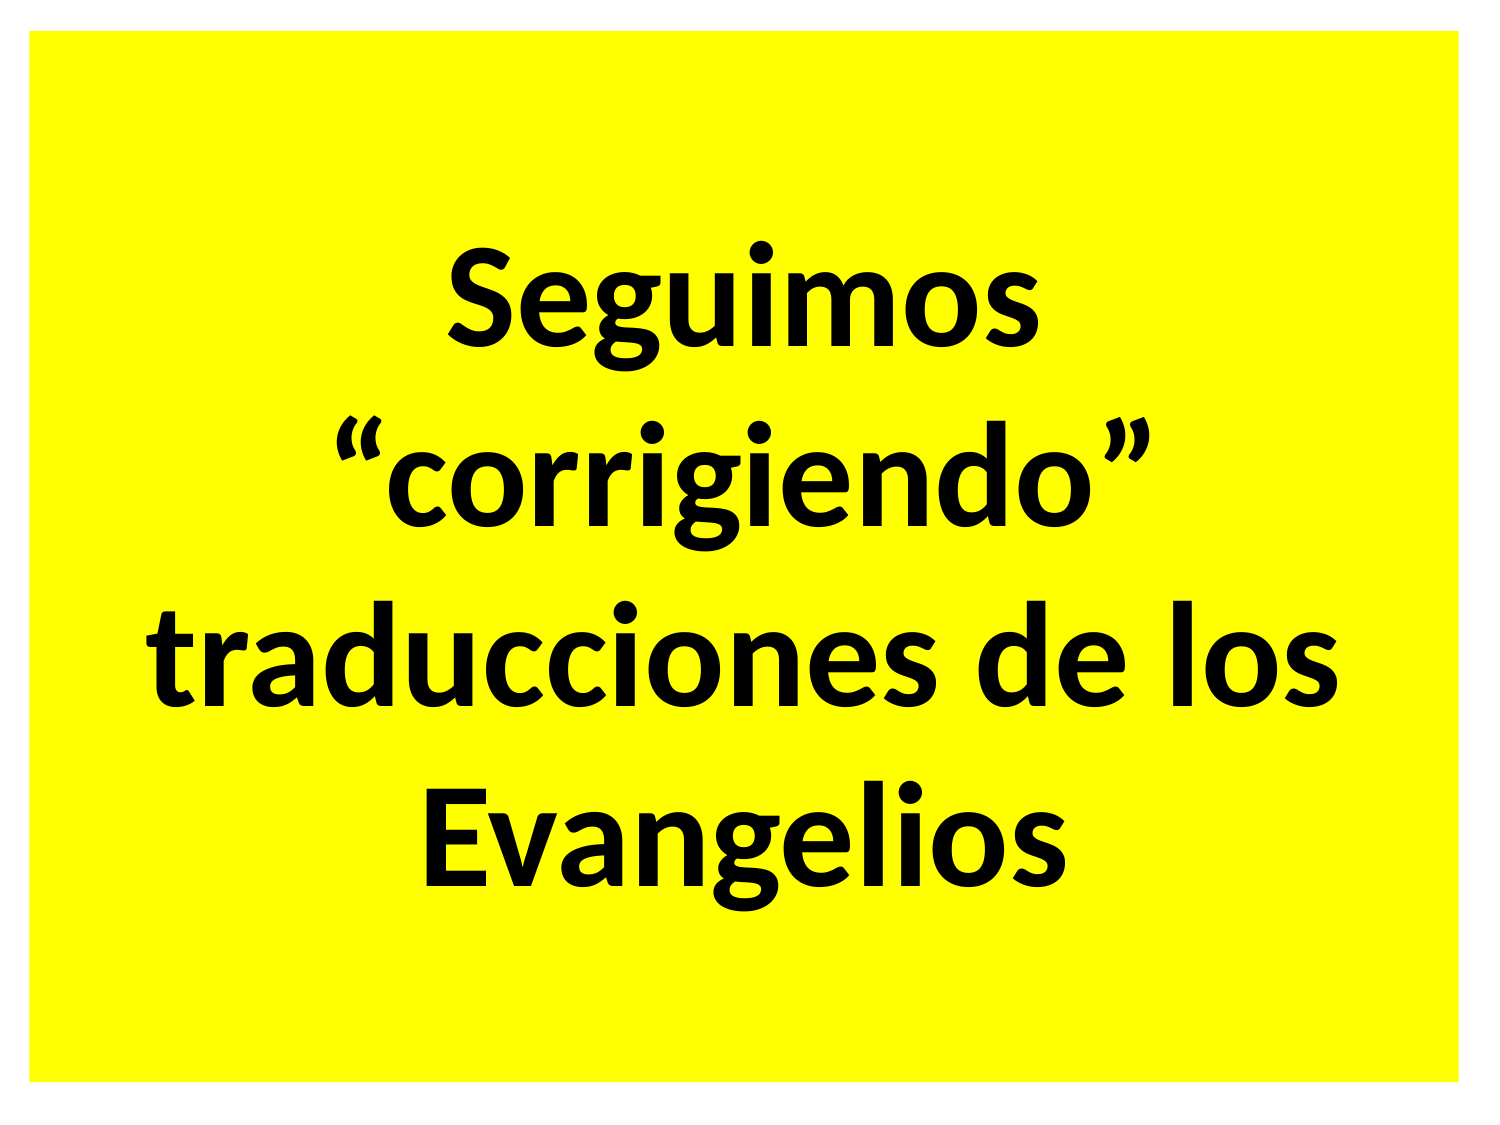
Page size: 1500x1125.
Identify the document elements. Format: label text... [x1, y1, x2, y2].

text_box Seguimos “corrigiendo” traducciones de los Evangelios [29, 30, 1459, 1083]
